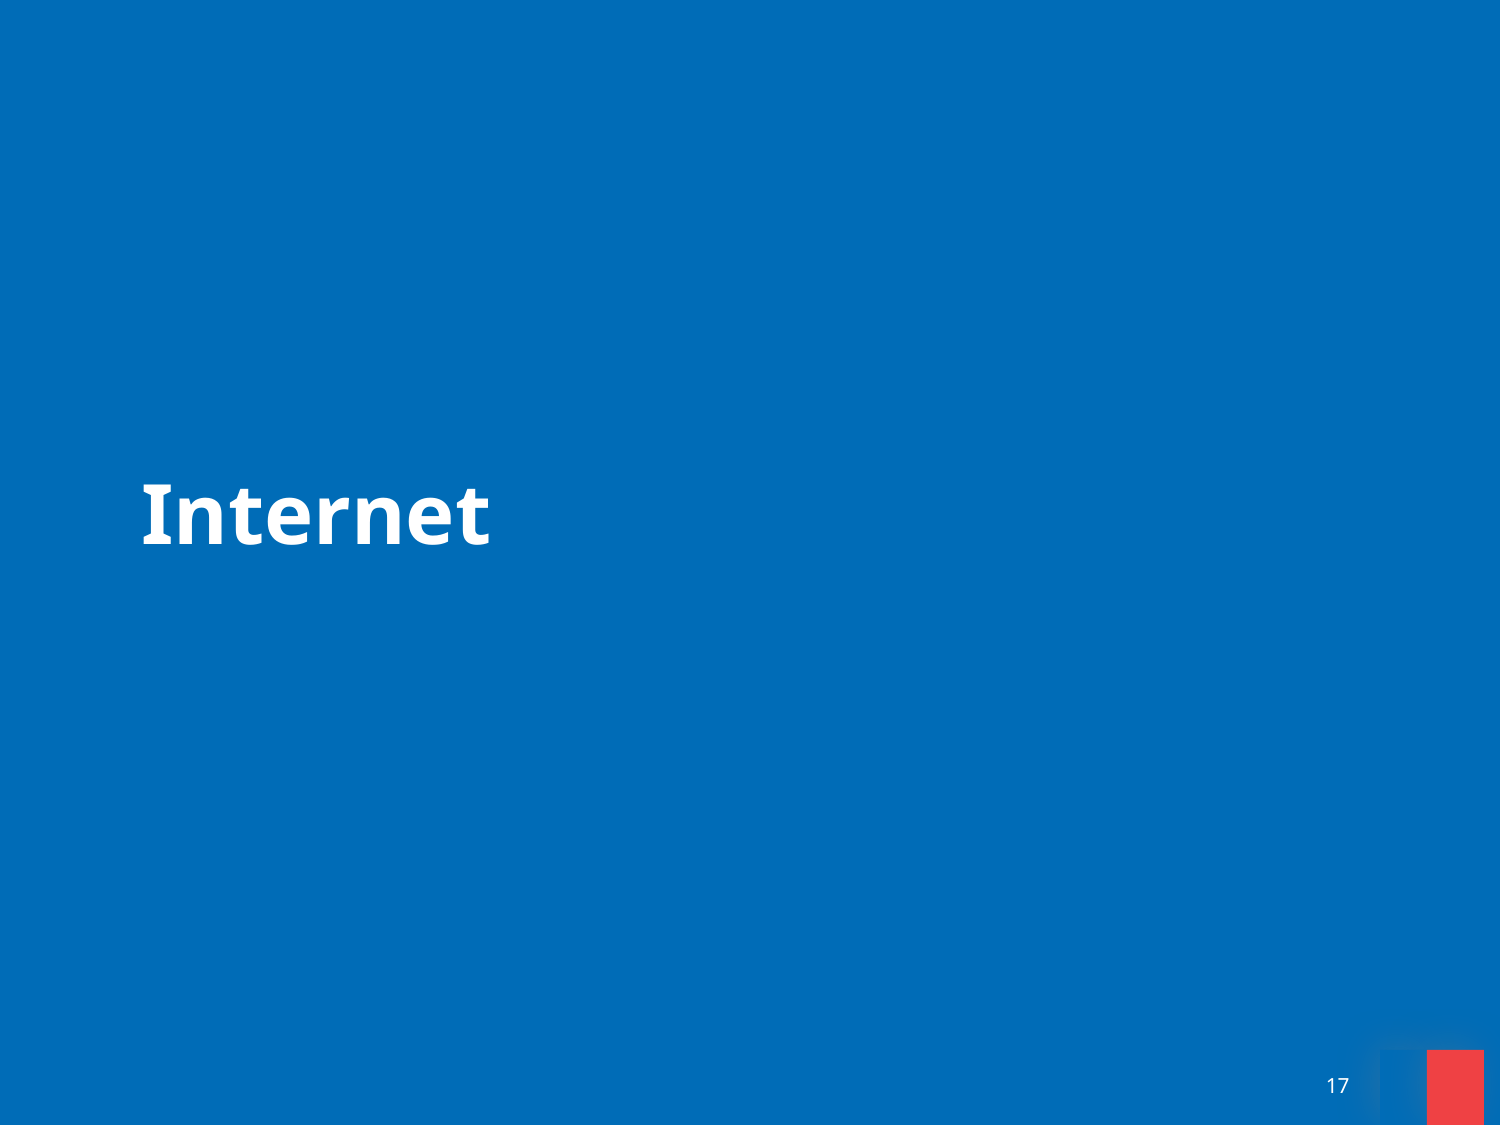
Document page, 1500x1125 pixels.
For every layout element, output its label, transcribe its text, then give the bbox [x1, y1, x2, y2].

text_box Internet [126, 453, 1423, 569]
slide_number 17 [1014, 1070, 1365, 1103]
